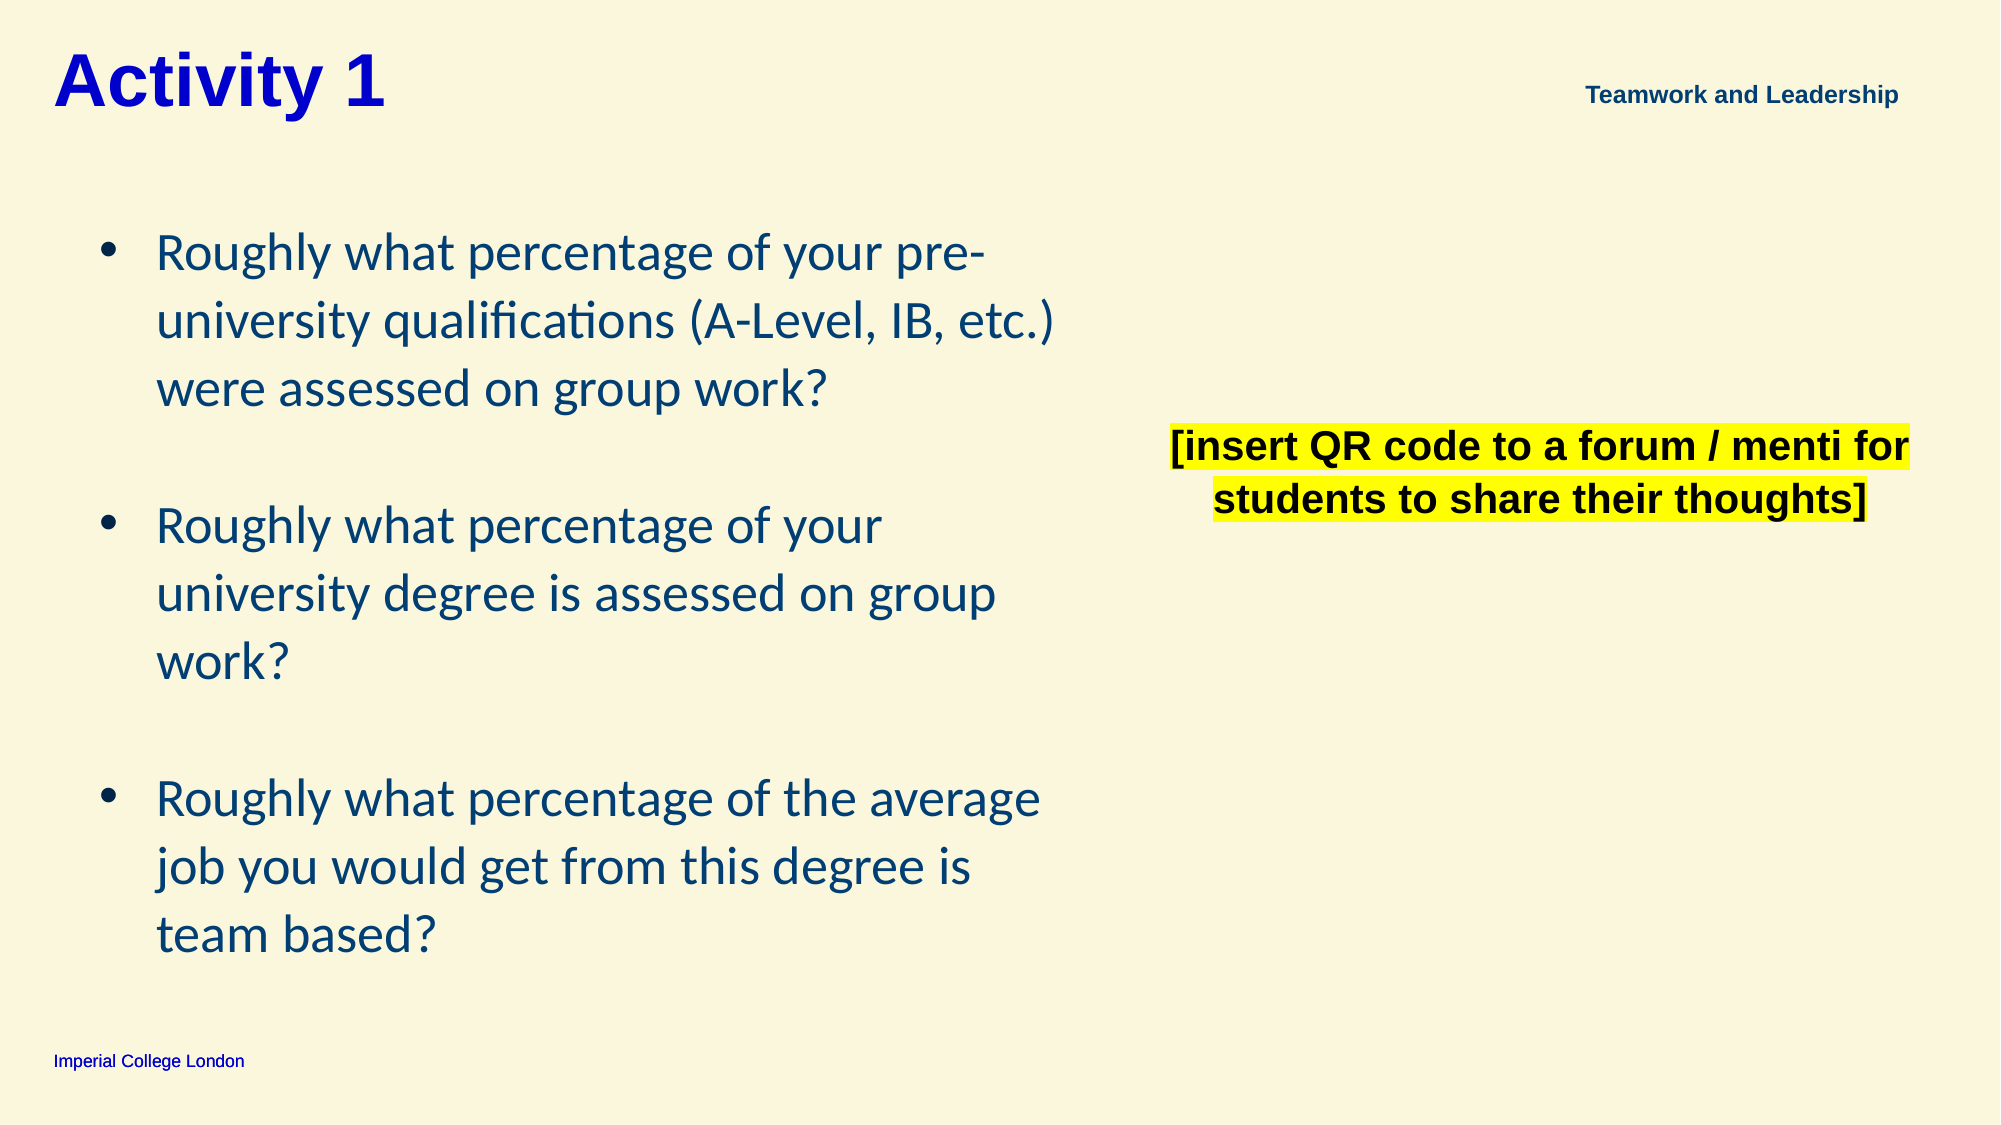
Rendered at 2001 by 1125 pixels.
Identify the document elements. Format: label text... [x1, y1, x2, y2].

list Teamwork and Leadership [1386, 77, 1900, 129]
list Roughly what percentage of your pre-university qualifications (A-Level, IB, etc.) were assessed on group work? Roughly what percentage of your university degree is assessed on group work? Roughly what percentage of the average job you would get from this degree is team based? [99, 213, 1077, 983]
text_box [insert QR code to a forum / menti for students to share their thoughts] [1108, 416, 1973, 1015]
title Activity 1 [53, 41, 1947, 104]
